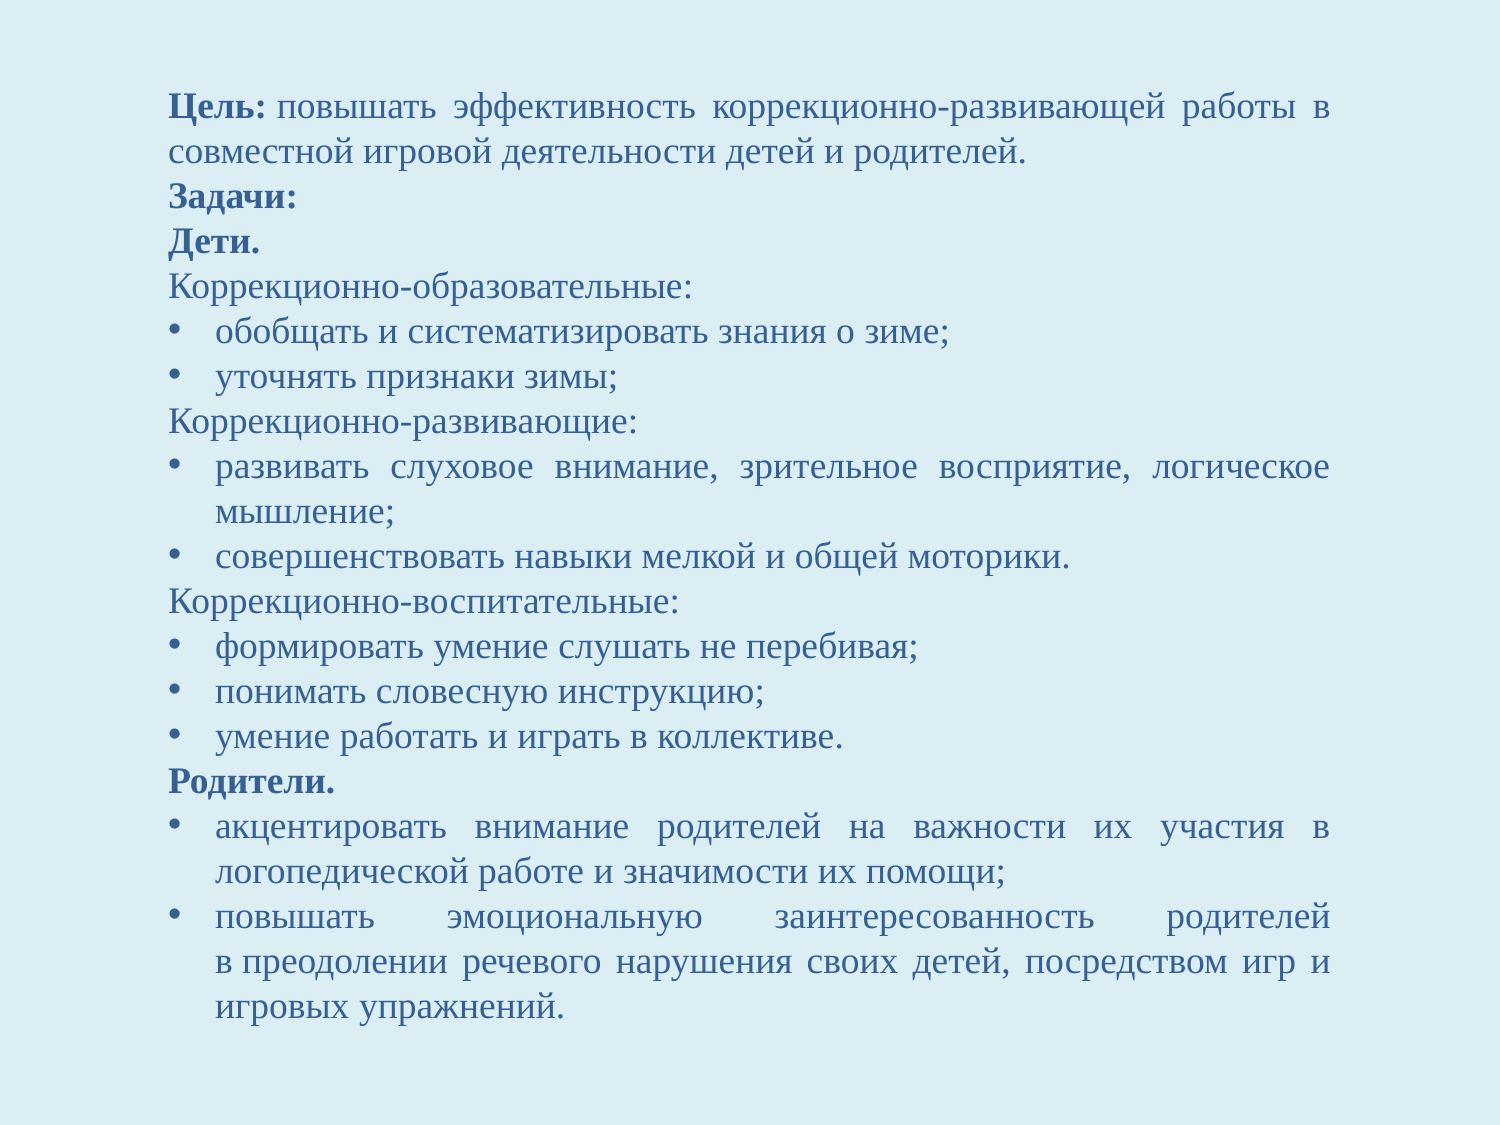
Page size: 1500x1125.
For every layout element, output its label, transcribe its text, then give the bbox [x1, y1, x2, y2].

text_box Цель: повышать эффективность коррекционно-развивающей работы в совместной игровой деятельности детей и родителей. Задачи: Дети. Коррекционно-образовательные: обобщать и систематизировать знания о зиме; уточнять признаки зимы; Коррекционно-развивающие: развивать слуховое внимание, зрительное восприятие, логическое мышление; совершенствовать навыки мелкой и общей моторики. Коррекционно-воспитательные: формировать умение слушать не перебивая; понимать словесную инструкцию; умение работать и играть в коллективе. Родители. акцентировать внимание родителей на важности их участия в логопедической работе и значимости их помощи; повышать эмоциональную заинтересованность родителей в преодолении речевого нарушения своих детей, посредством игр и игровых упражнений. [153, 73, 1347, 1034]
